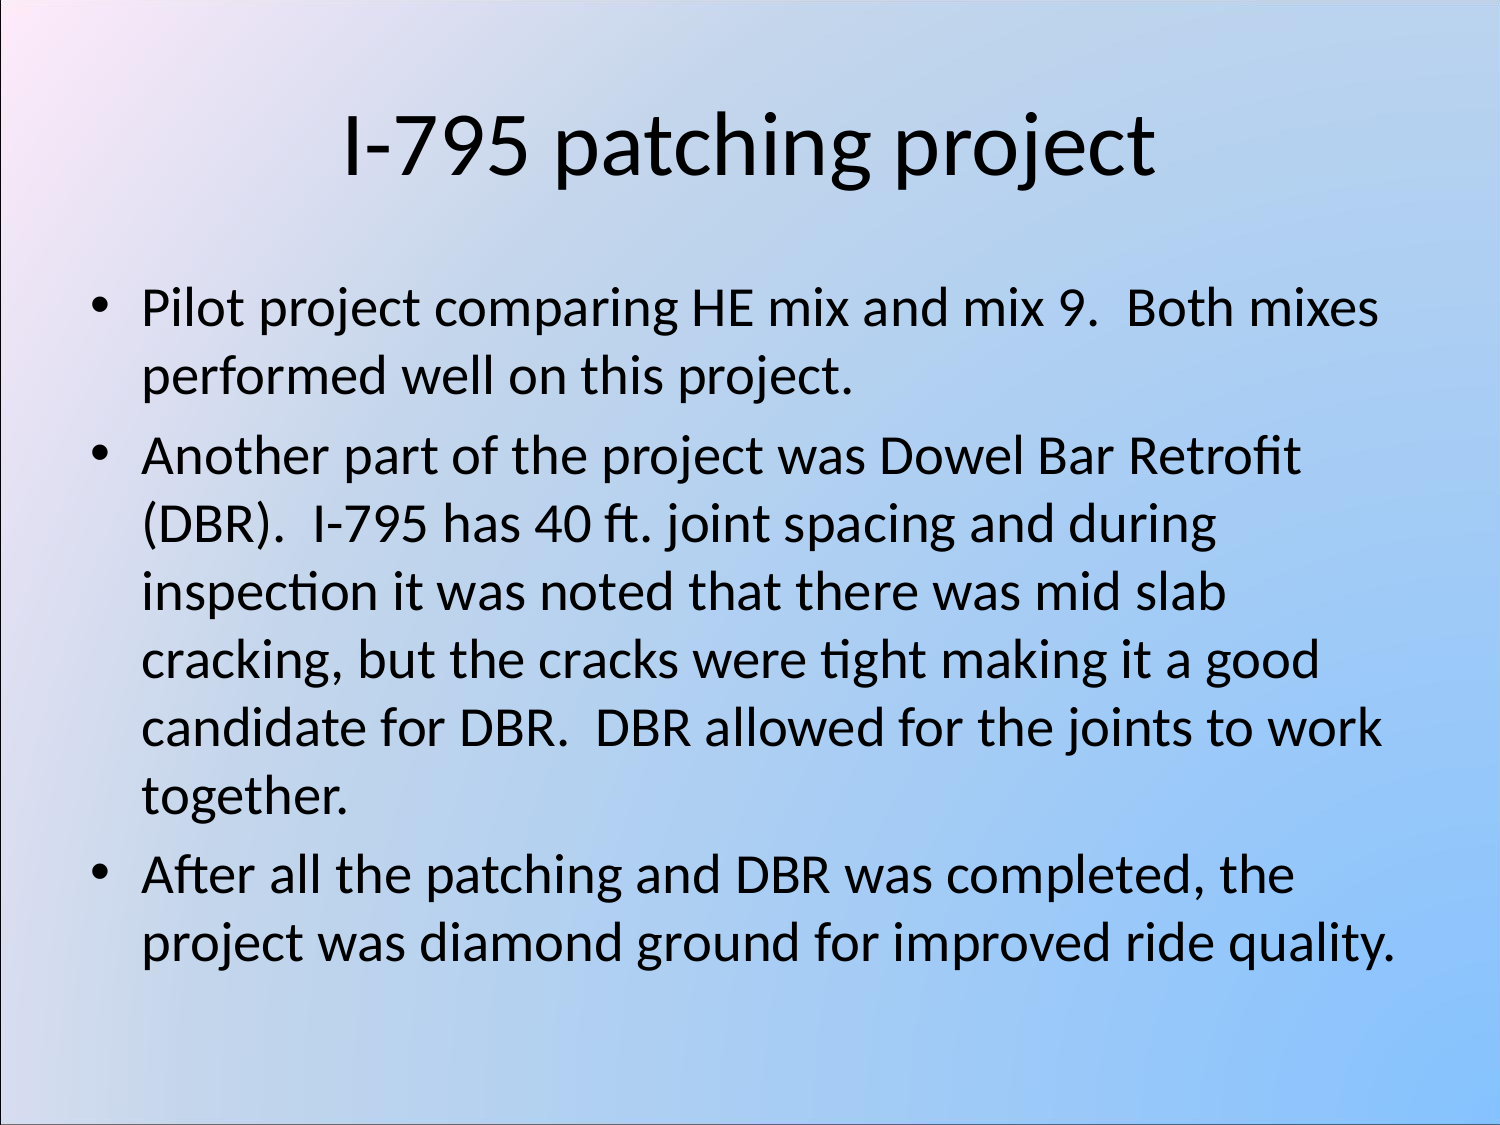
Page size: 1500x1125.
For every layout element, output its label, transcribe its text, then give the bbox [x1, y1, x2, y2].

picture [0, 0, 1500, 1125]
title I-795 patching project [74, 44, 1426, 233]
list Pilot project comparing HE mix and mix 9. Both mixes performed well on this project. Another part of the project was Dowel Bar Retrofit (DBR). I-795 has 40 ft. joint spacing and during inspection it was noted that there was mid slab cracking, but the cracks were tight making it a good candidate for DBR. DBR allowed for the joints to work together. After all the patching and DBR was completed, the project was diamond ground for improved ride quality. [74, 262, 1426, 1006]
